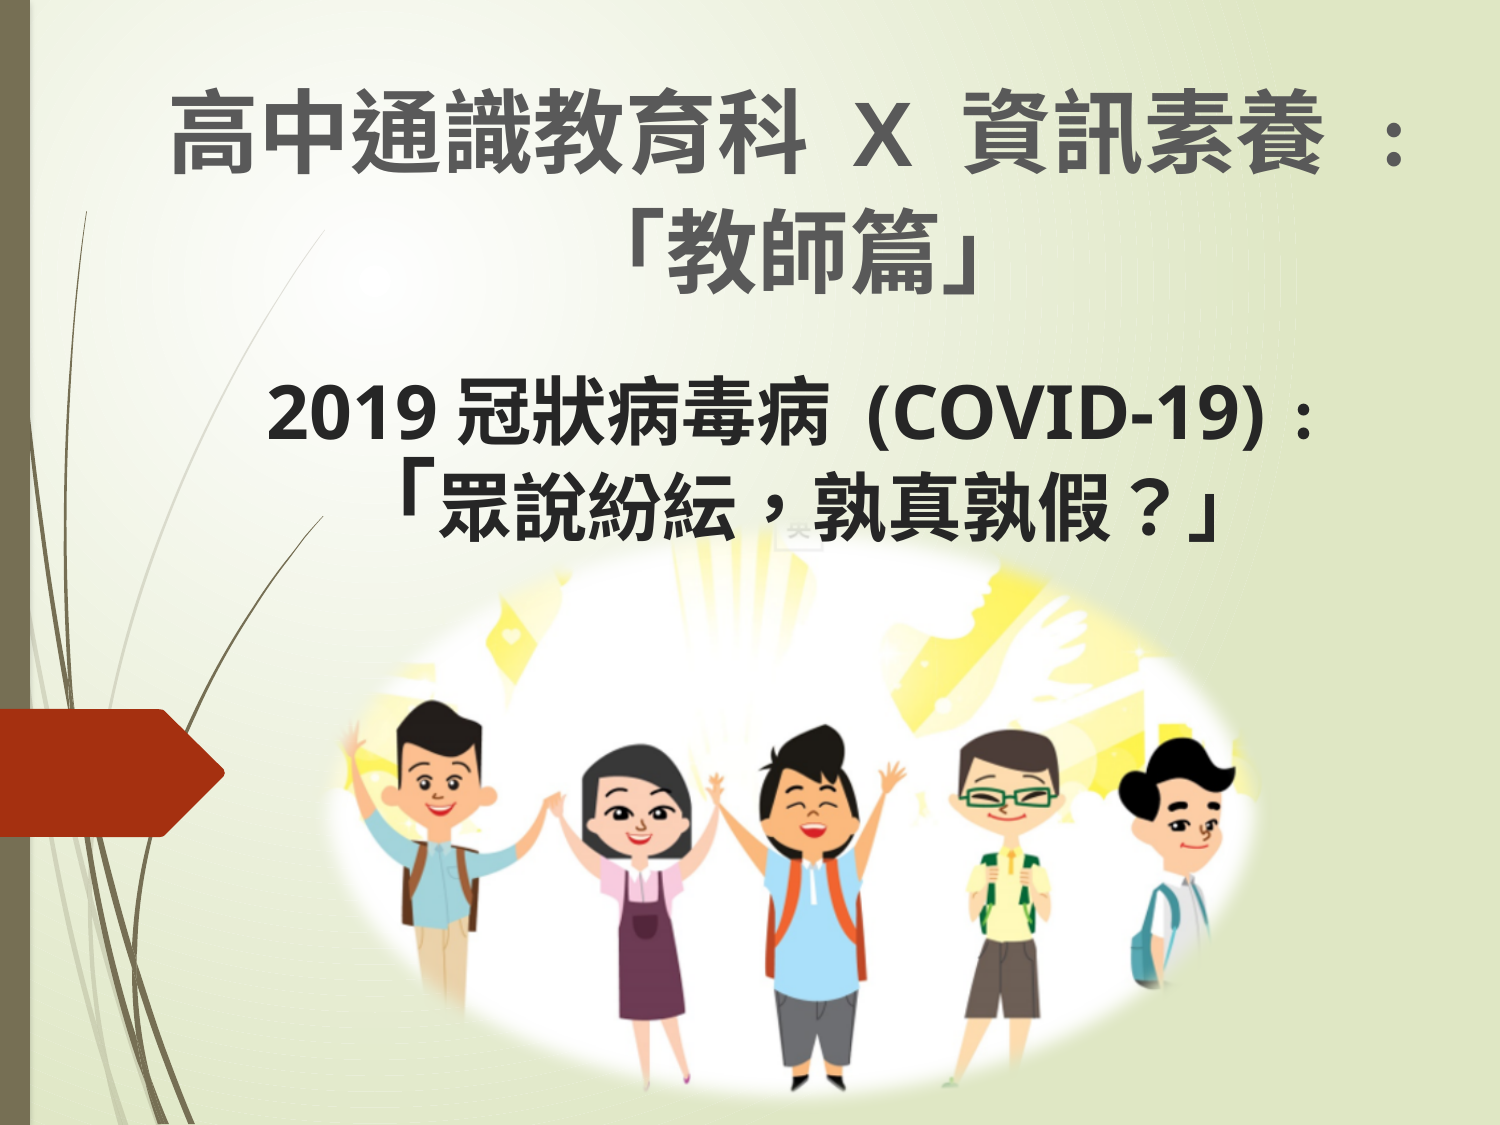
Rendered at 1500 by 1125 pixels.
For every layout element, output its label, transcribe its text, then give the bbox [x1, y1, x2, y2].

picture [309, 515, 1274, 1115]
subtitle 高中通識教育科 X 資訊素養 ﹕ 「教師篇」 [62, 79, 1500, 317]
title 2019冠狀病毒病 (COVID-19)﹕ 「眾說紛紜，孰真孰假？」 [178, 460, 1429, 563]
